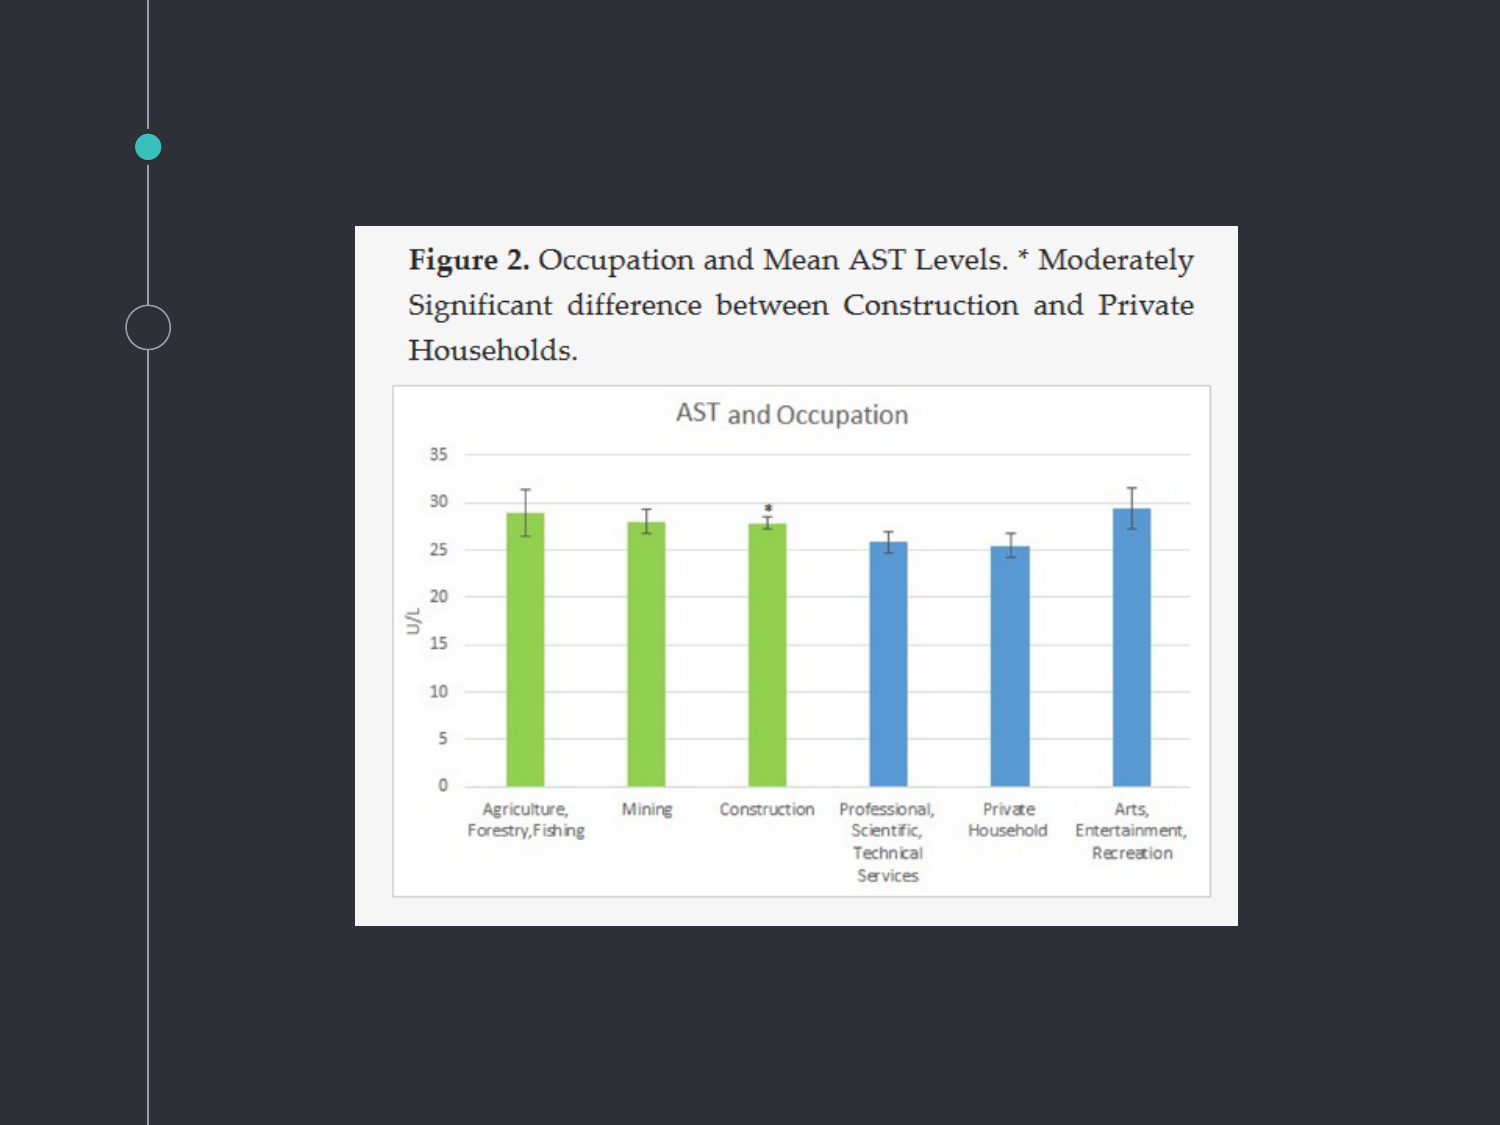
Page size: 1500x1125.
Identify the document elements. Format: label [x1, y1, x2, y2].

picture [354, 225, 1239, 927]
